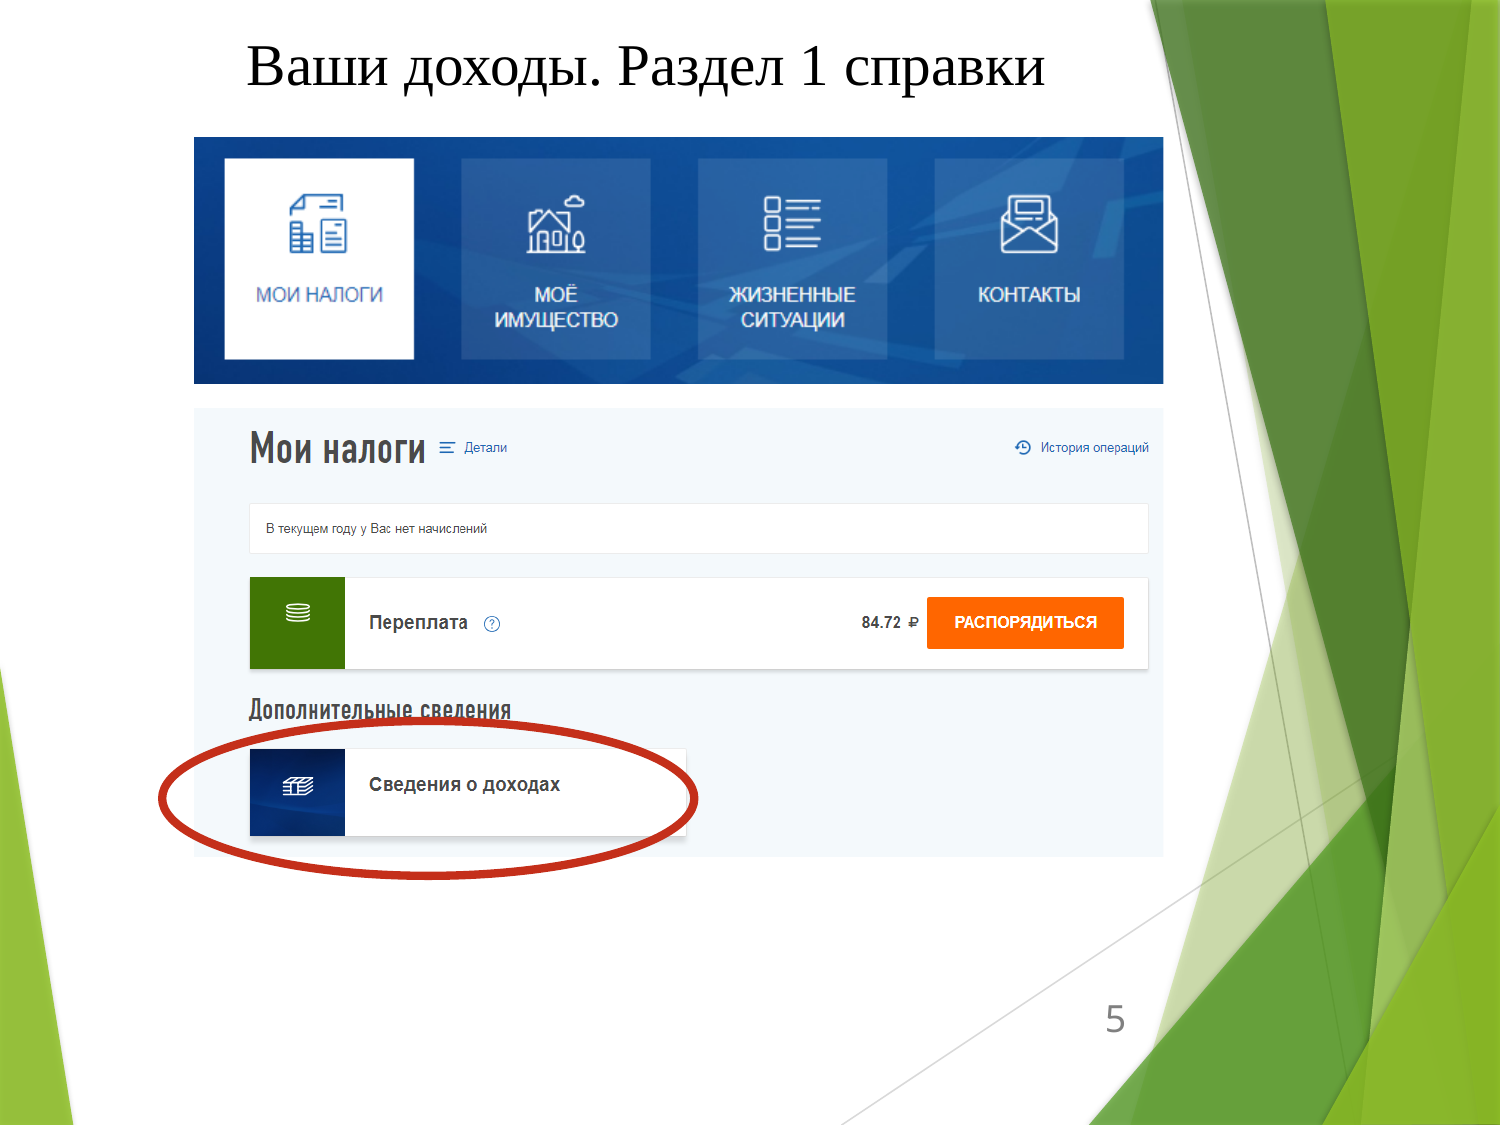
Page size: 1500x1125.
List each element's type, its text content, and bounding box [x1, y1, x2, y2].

picture [193, 137, 1164, 385]
text_box [160, 763, 188, 834]
title Ваши доходы. Раздел 1 справки [126, 19, 1168, 149]
text_box [294, 867, 562, 878]
slide_number 5 [1057, 991, 1142, 1051]
picture [193, 408, 1164, 857]
